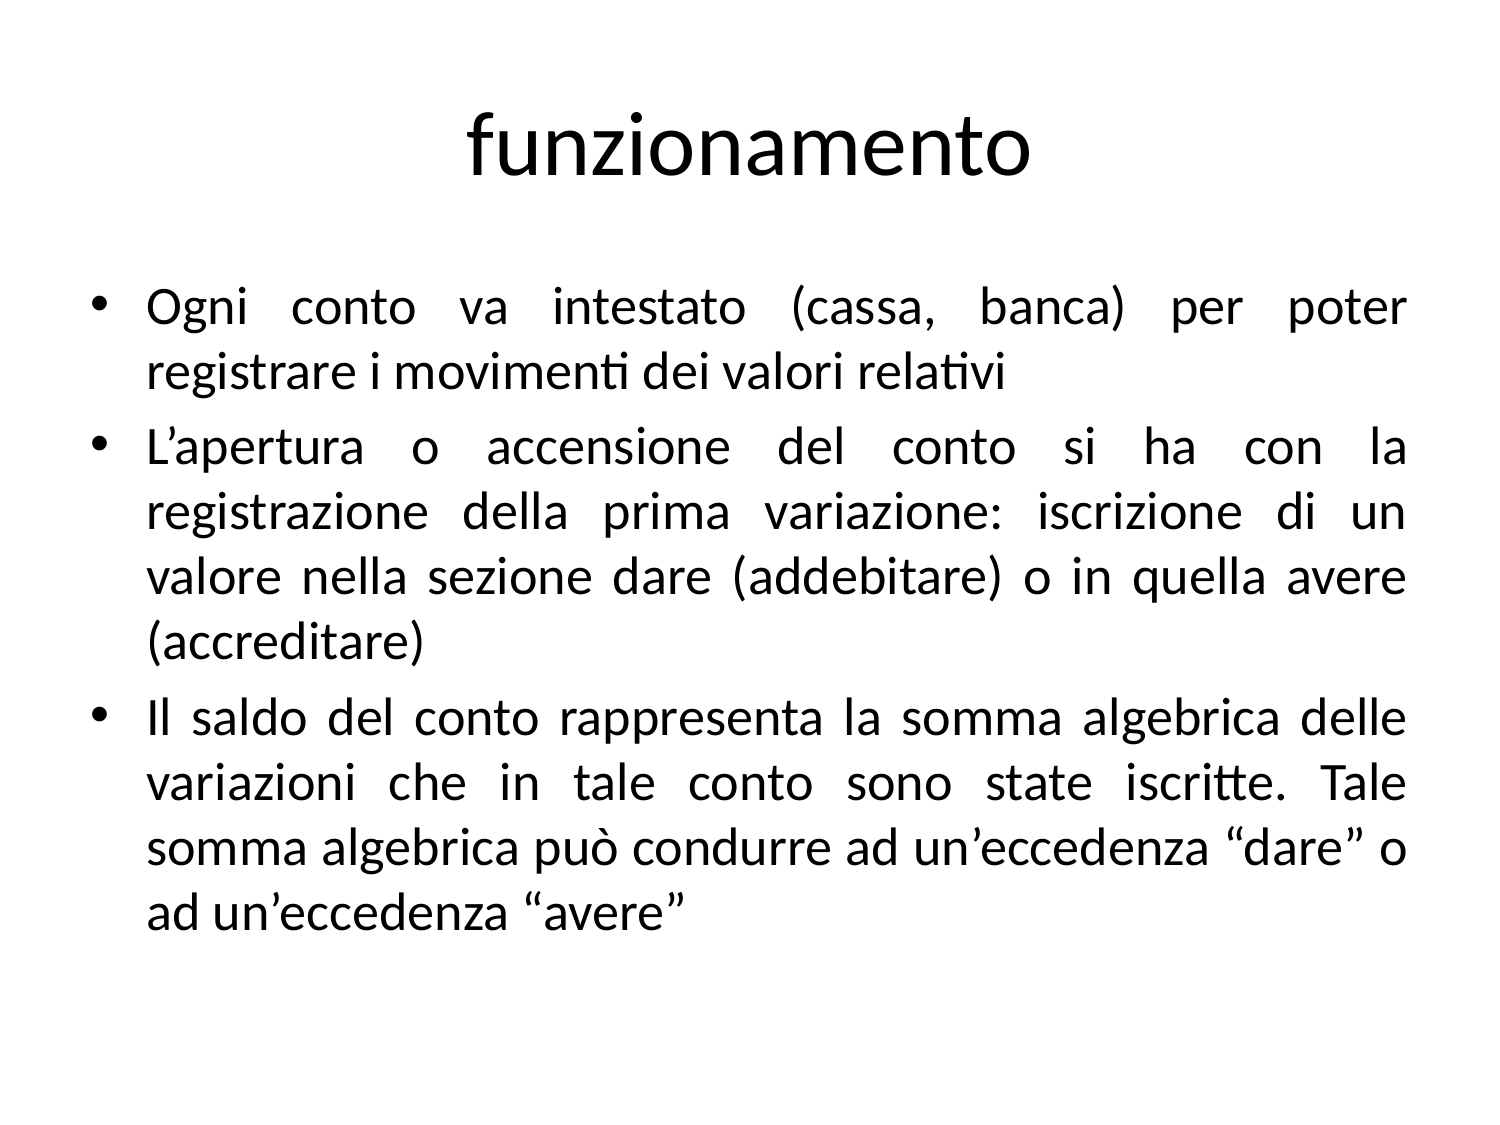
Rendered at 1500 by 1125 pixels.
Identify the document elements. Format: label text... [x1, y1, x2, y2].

list Ogni conto va intestato (cassa, banca) per poter registrare i movimenti dei valori relativi L’apertura o accensione del conto si ha con la registrazione della prima variazione: iscrizione di un valore nella sezione dare (addebitare) o in quella avere (accreditare) Il saldo del conto rappresenta la somma algebrica delle variazioni che in tale conto sono state iscritte. Tale somma algebrica può condurre ad un’eccedenza “dare” o ad un’eccedenza “avere” [75, 262, 1425, 1005]
title funzionamento [75, 45, 1425, 233]
